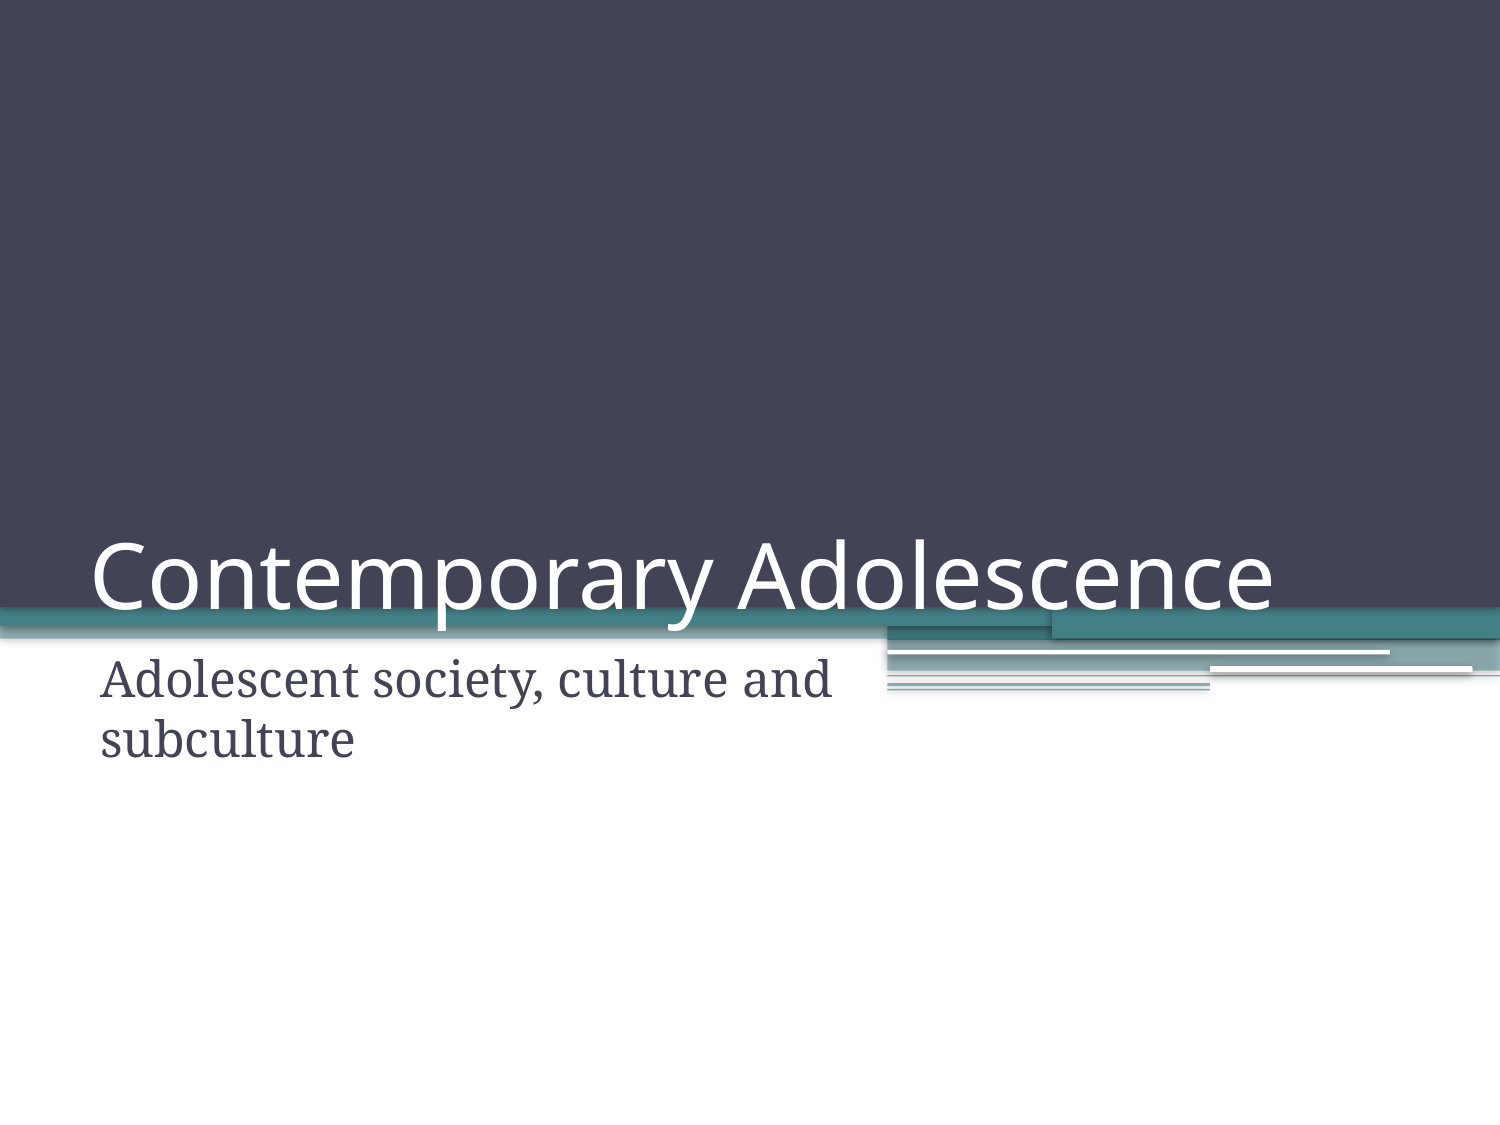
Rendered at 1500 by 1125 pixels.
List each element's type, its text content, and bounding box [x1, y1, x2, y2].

subtitle Adolescent society, culture and subculture [75, 639, 888, 928]
title Contemporary Adolescence [75, 394, 1463, 636]
